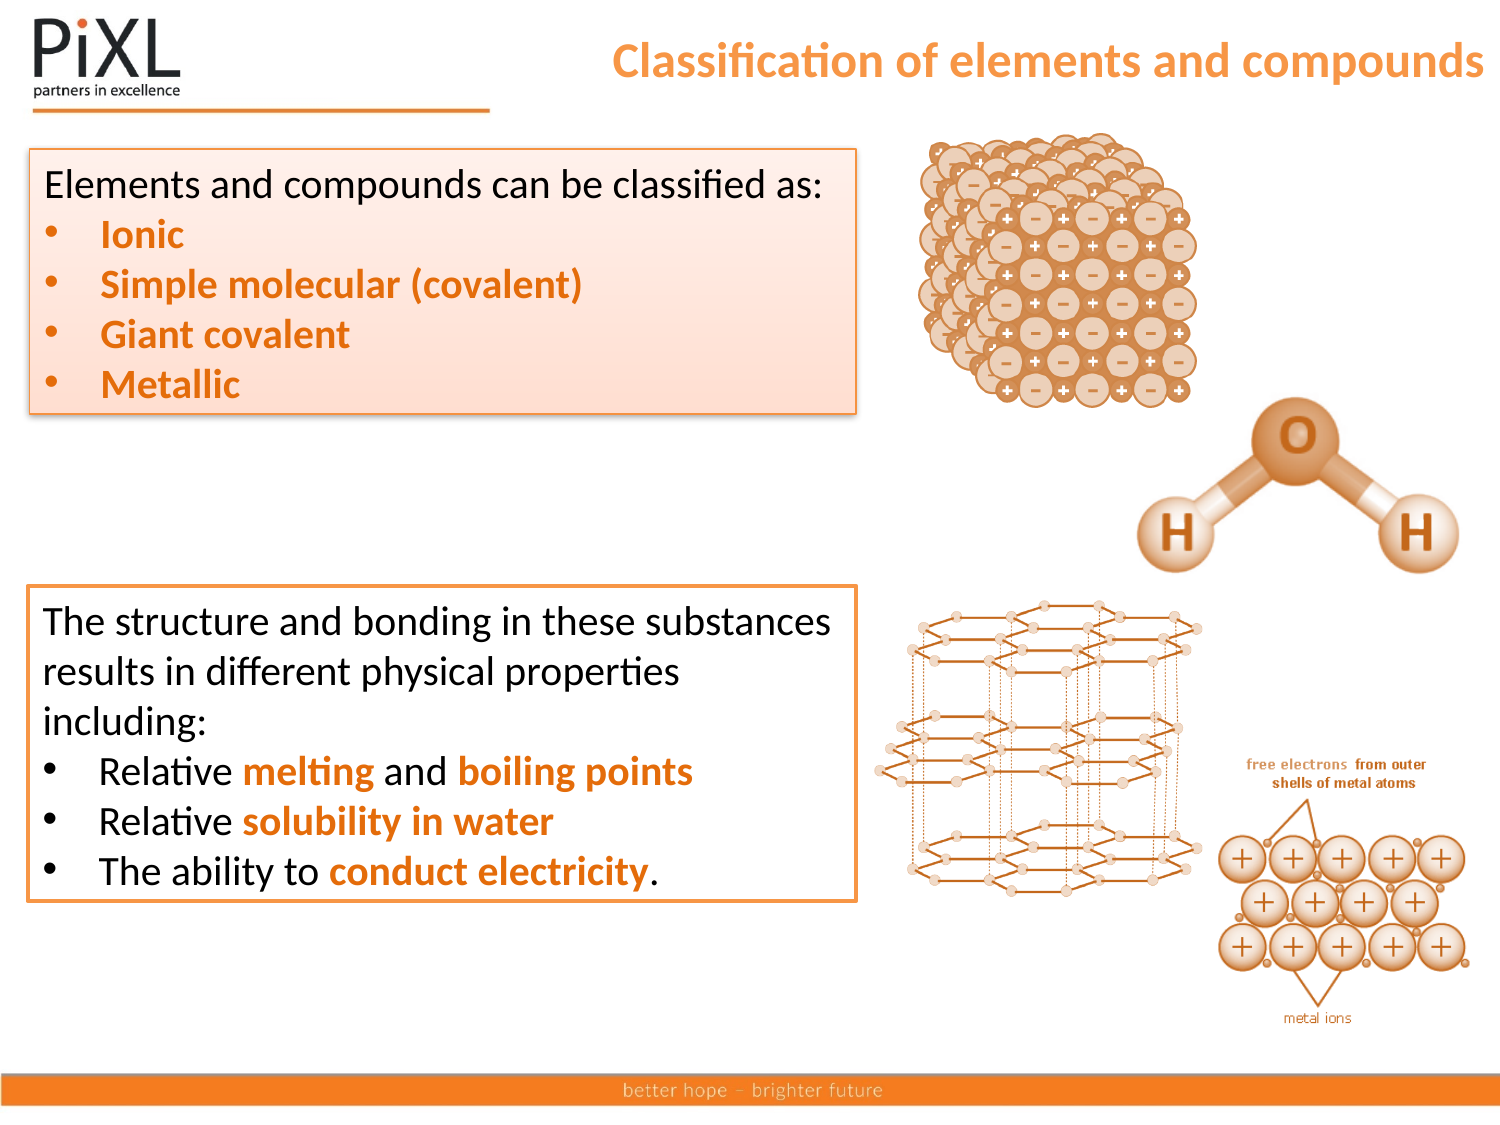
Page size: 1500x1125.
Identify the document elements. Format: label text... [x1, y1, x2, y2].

text_box The structure and bonding in these substances results in different physical properties including: Relative melting and boiling points Relative solubility in water The ability to conduct electricity. [26, 584, 858, 903]
text_box Elements and compounds can be classified as: Ionic Simple molecular (covalent) Giant covalent Metallic [29, 148, 857, 415]
picture [0, 0, 1500, 1125]
text_box Classification of elements and compounds [76, 5, 1500, 109]
